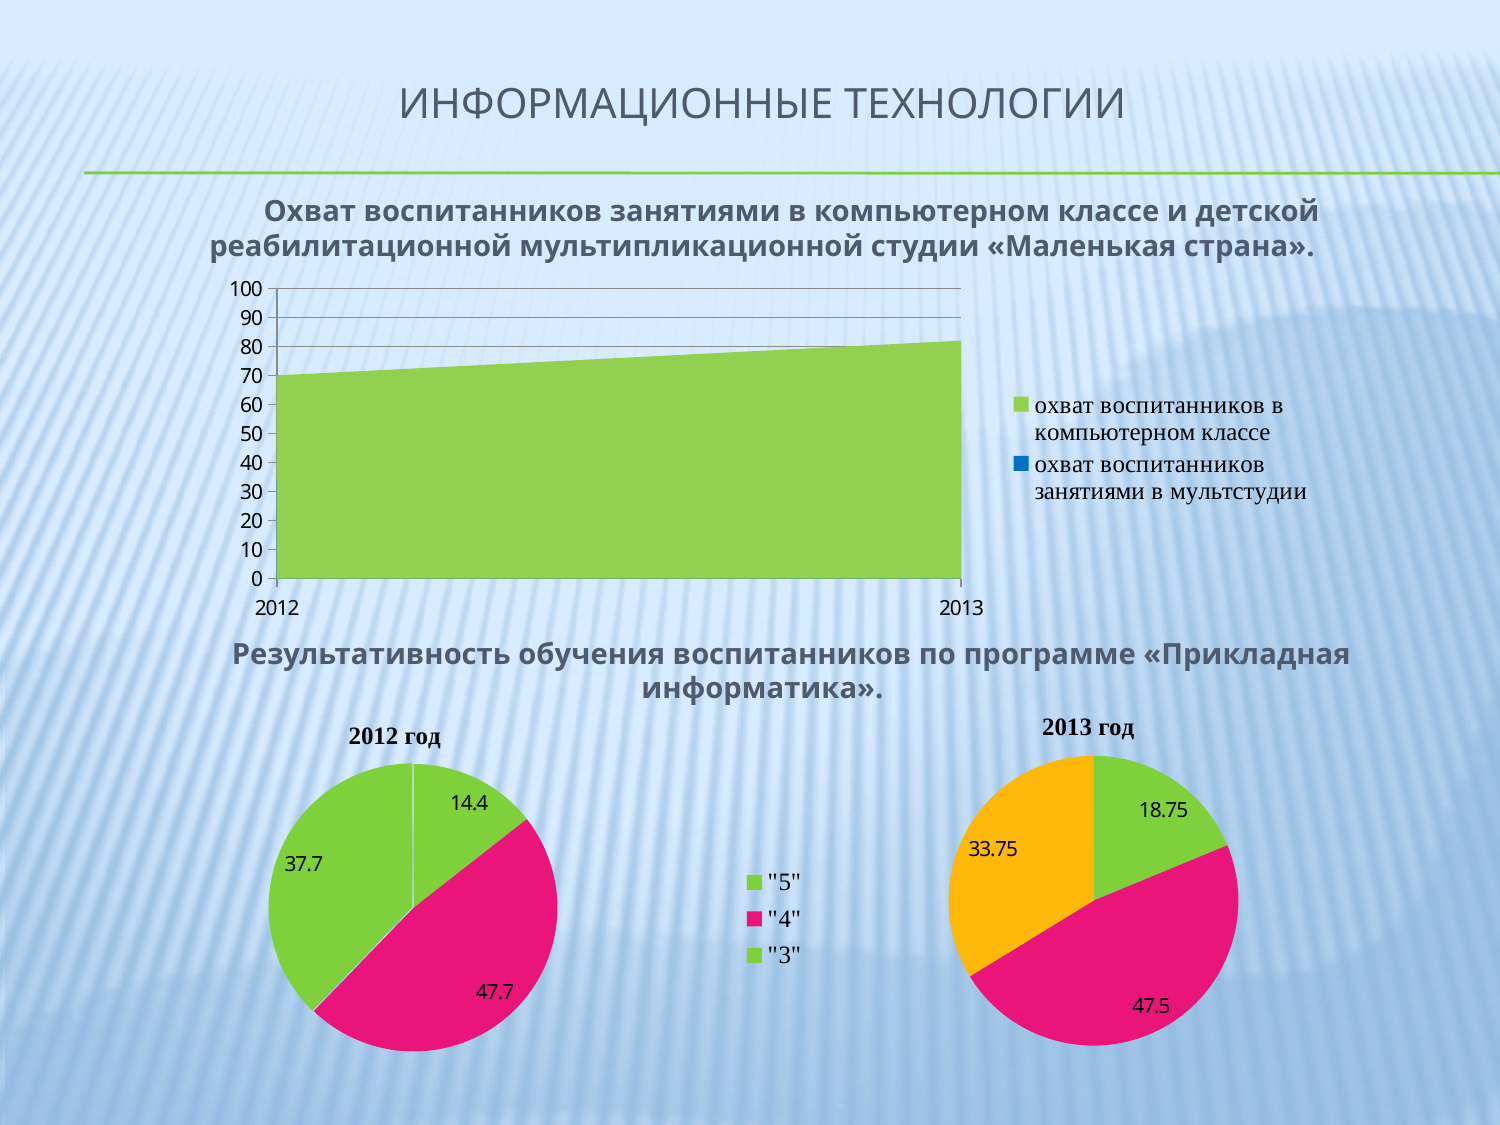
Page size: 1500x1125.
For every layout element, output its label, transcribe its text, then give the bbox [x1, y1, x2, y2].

list Охват воспитанников занятиями в компьютерном классе и детской реабилитационной мультипликационной студии «Маленькая страна». Результативность обучения воспитанников по программе «Прикладная информатика». [50, 184, 1475, 998]
title Информационные технологии [50, 30, 1475, 173]
chart [891, 703, 1350, 1075]
chart [159, 703, 869, 1087]
chart [206, 266, 1330, 629]
